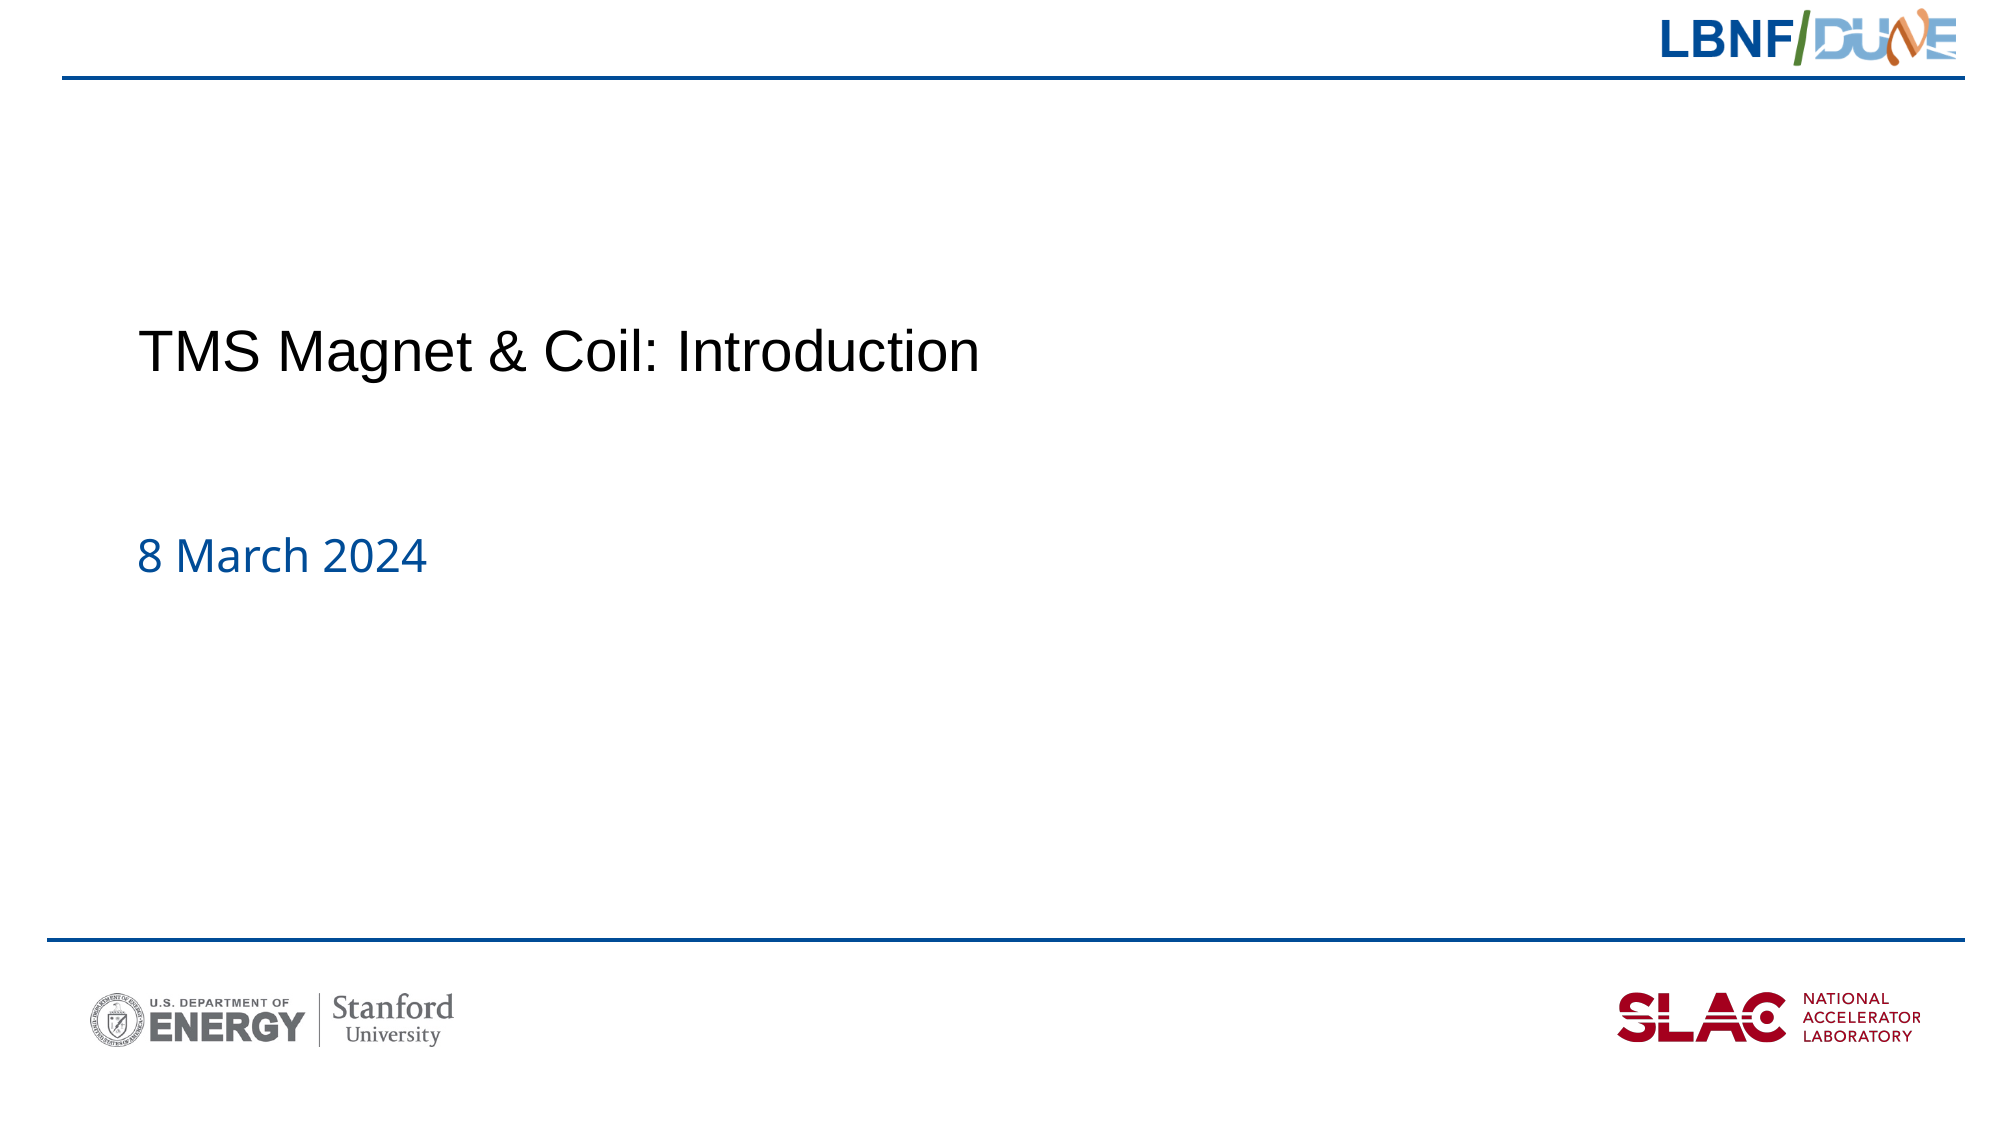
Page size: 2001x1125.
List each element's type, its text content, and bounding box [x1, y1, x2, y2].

picture [1658, 6, 1956, 68]
picture [1617, 992, 1996, 1102]
list 8 March 2024 [99, 526, 1914, 809]
title TMS Magnet & Coil: Introduction [138, 286, 1953, 383]
picture [90, 993, 454, 1047]
